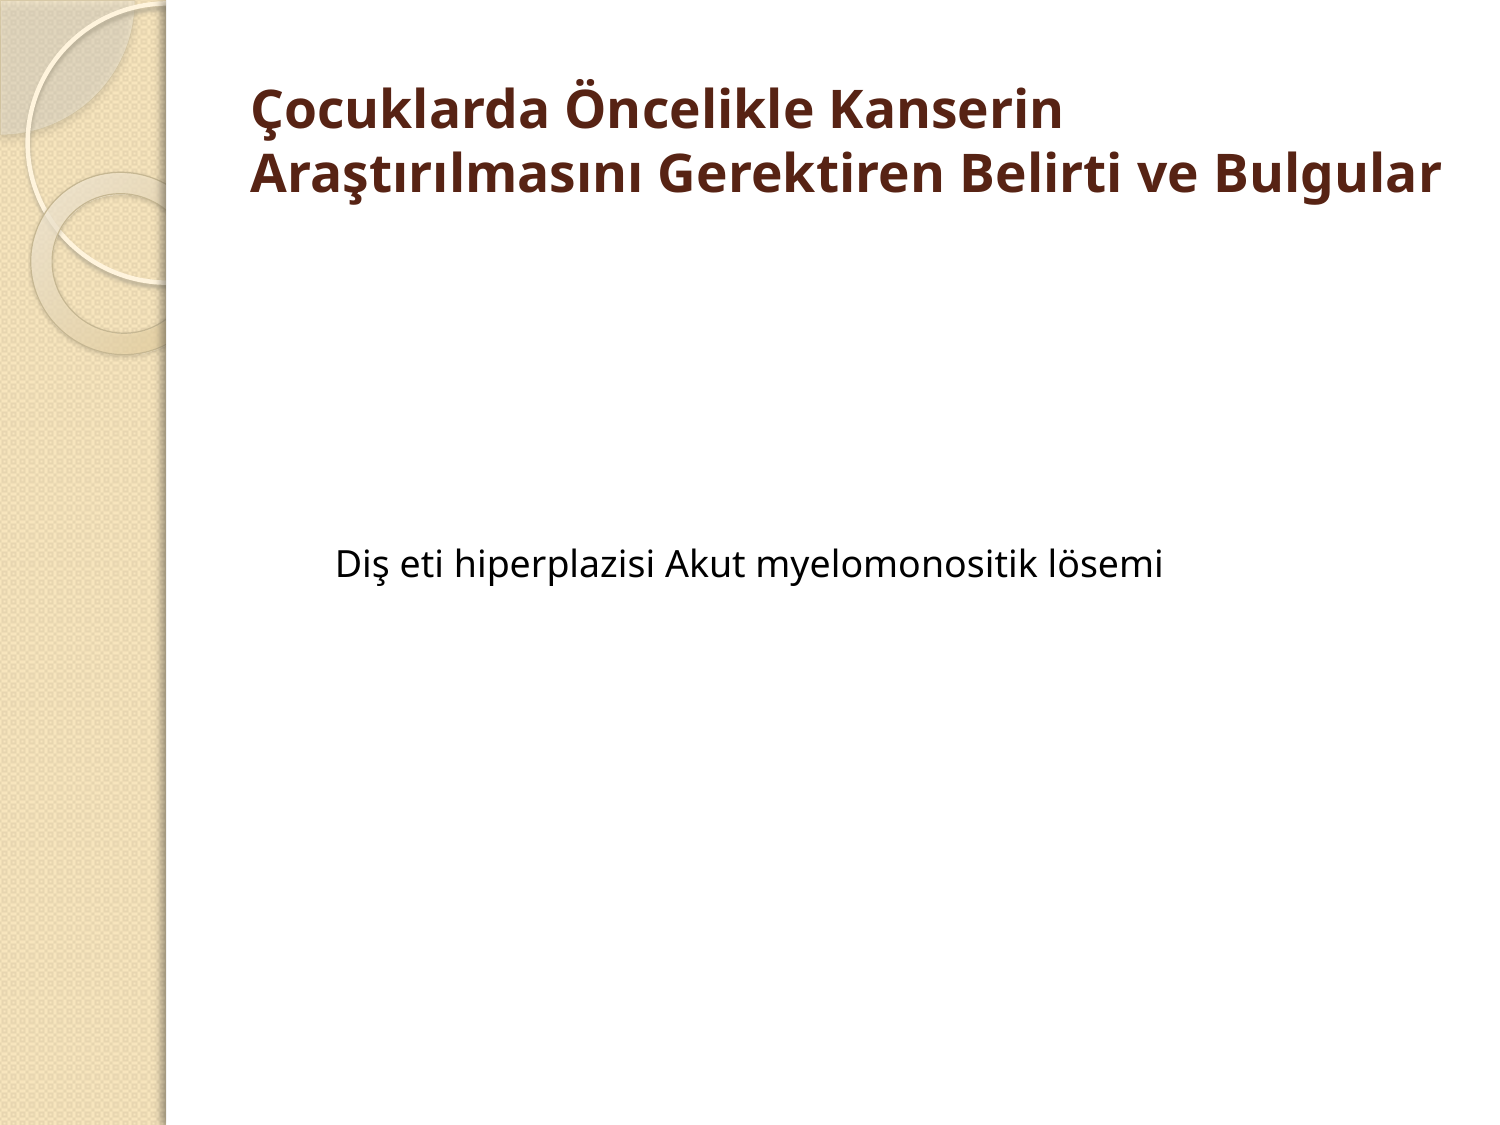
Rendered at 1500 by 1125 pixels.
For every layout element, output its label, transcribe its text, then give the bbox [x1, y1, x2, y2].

title Çocuklarda Öncelikle Kanserin Araştırılmasını Gerektiren Belirti ve Bulgular [235, 45, 1466, 233]
text_box Diş eti hiperplazisi Akut myelomonositik lösemi [320, 532, 1180, 592]
